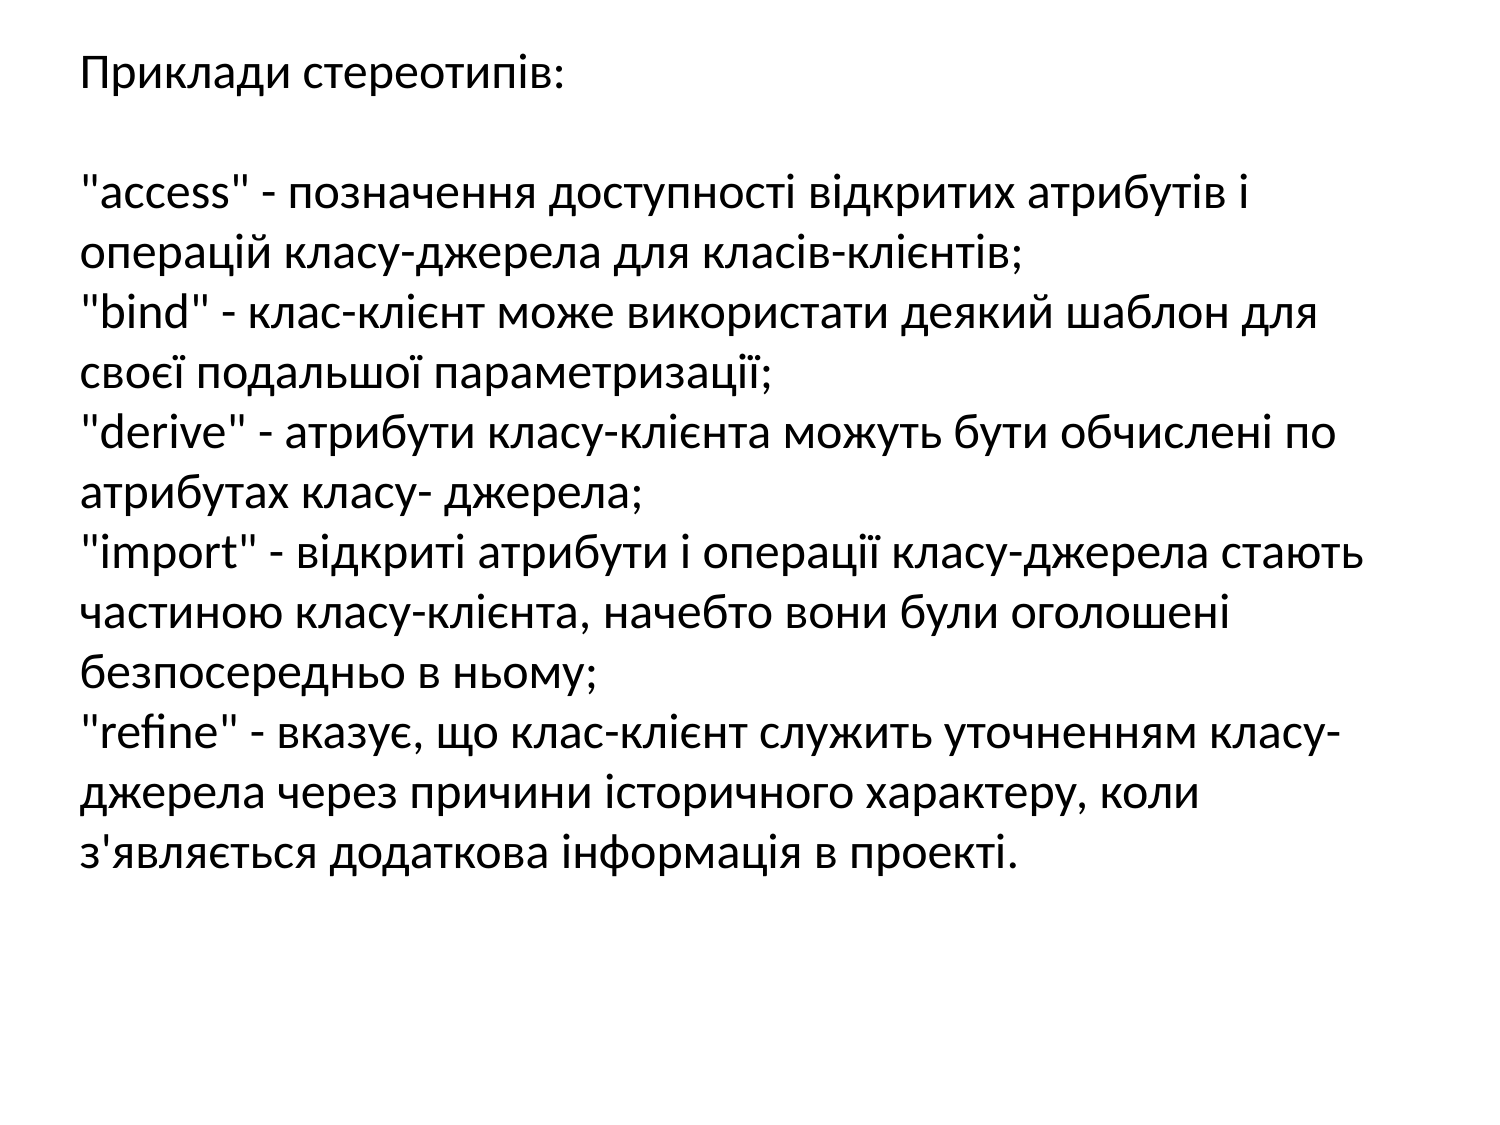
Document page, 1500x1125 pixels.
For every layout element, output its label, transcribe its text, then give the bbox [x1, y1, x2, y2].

text_box Приклади стереотипів: "асcess" - позначення доступності відкритих атрибутів і операцій класу-джерела для класів-клієнтів; "bind" - клас-клієнт може використати деякий шаблон для своєї подальшої параметризації; "derive" - атрибути класу-клієнта можуть бути обчислені по атрибутах класу- джерела; "import" - відкриті атрибути і операції класу-джерела стають частиною класу-клієнта, начебто вони були оголошені безпосередньо в ньому; "refine" - вказує, що клас-клієнт служить уточненням класу-джерела через причини історичного характеру, коли з'являється додаткова інформація в проекті. [64, 30, 1400, 886]
